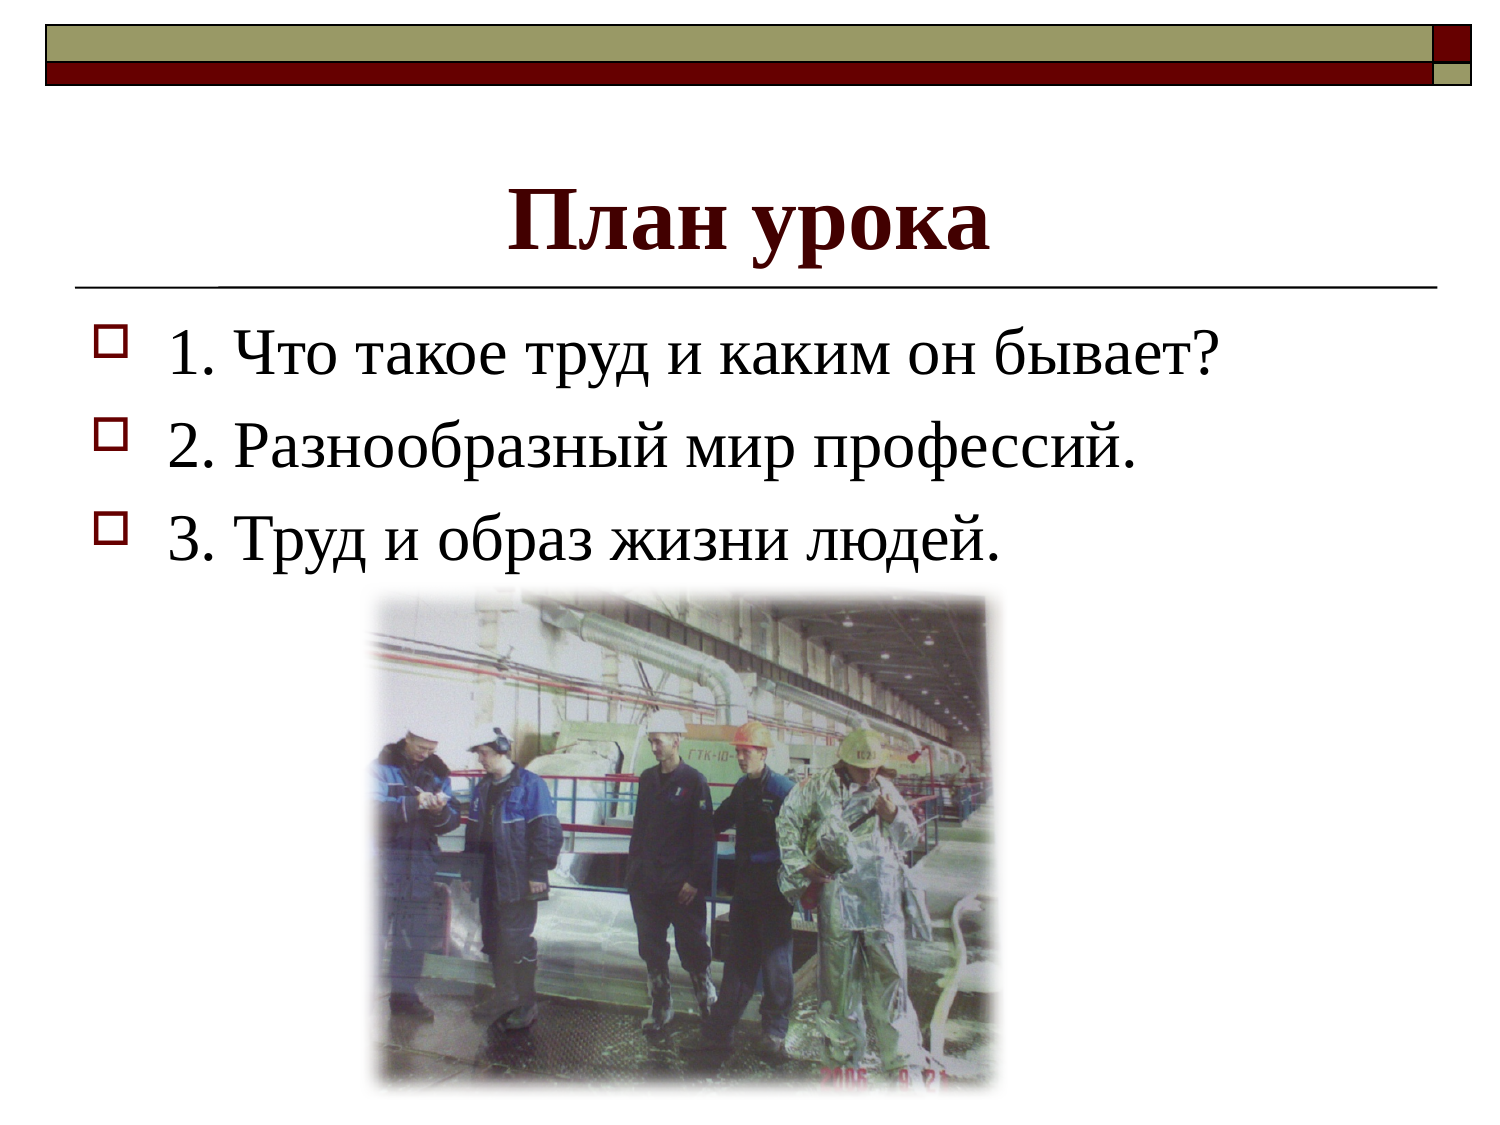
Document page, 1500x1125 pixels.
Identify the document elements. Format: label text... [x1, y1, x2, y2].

list 1. Что такое труд и каким он бывает? 2. Разнообразный мир профессий. 3. Труд и образ жизни людей. [75, 299, 1425, 1006]
picture [359, 582, 1008, 1101]
title План урока [75, 87, 1425, 275]
